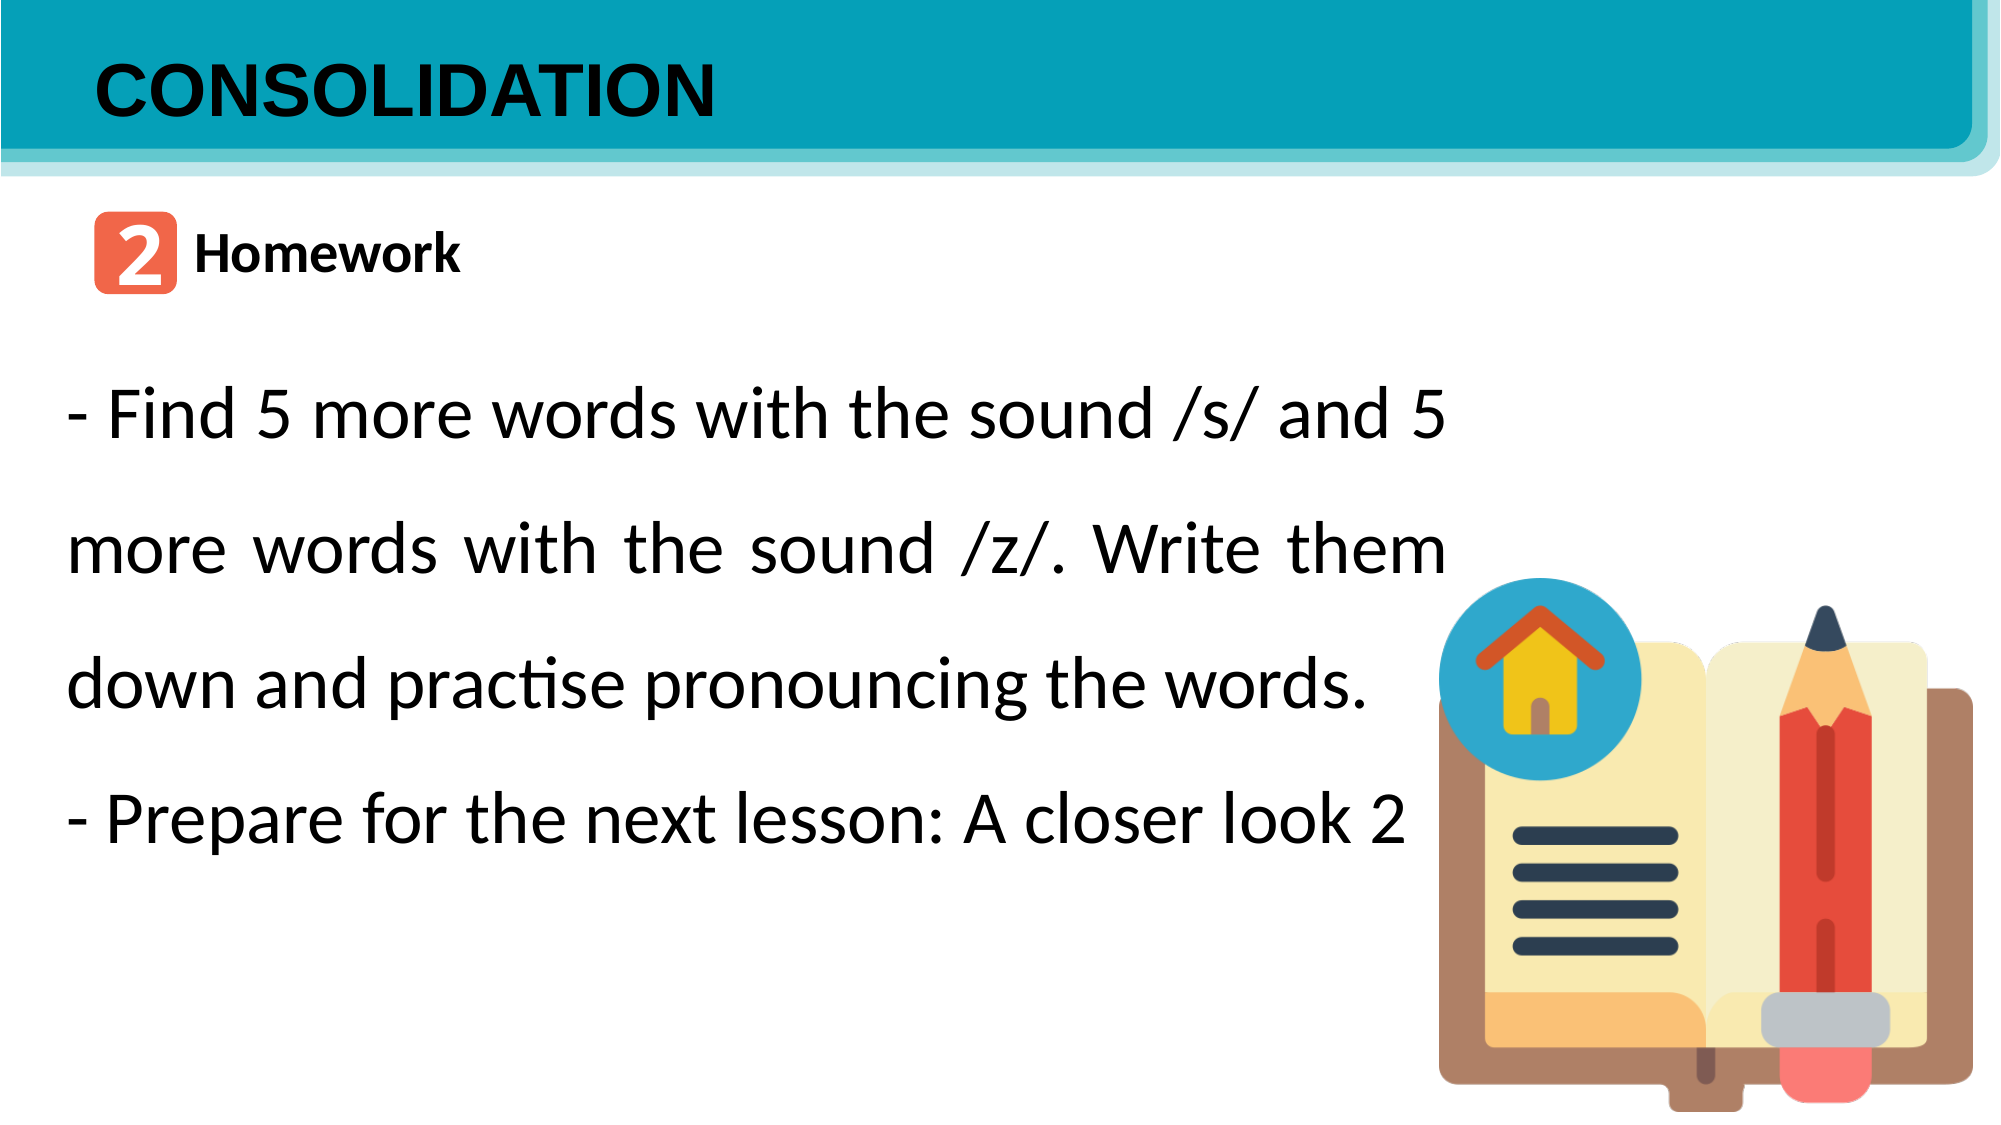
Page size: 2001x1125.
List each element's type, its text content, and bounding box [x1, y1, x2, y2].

text_box [93, 212, 101, 294]
text_box 2 [101, 194, 167, 310]
text_box [167, 211, 178, 295]
picture [1439, 578, 1973, 1112]
text_box Homework [179, 207, 1954, 292]
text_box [1, 0, 2000, 177]
text_box - Find 5 more words with the sound /s/ and 5 more words with the sound /z/. Write them down and practise pronouncing the words. - Prepare for the next lesson: A closer look 2 [51, 311, 1465, 867]
